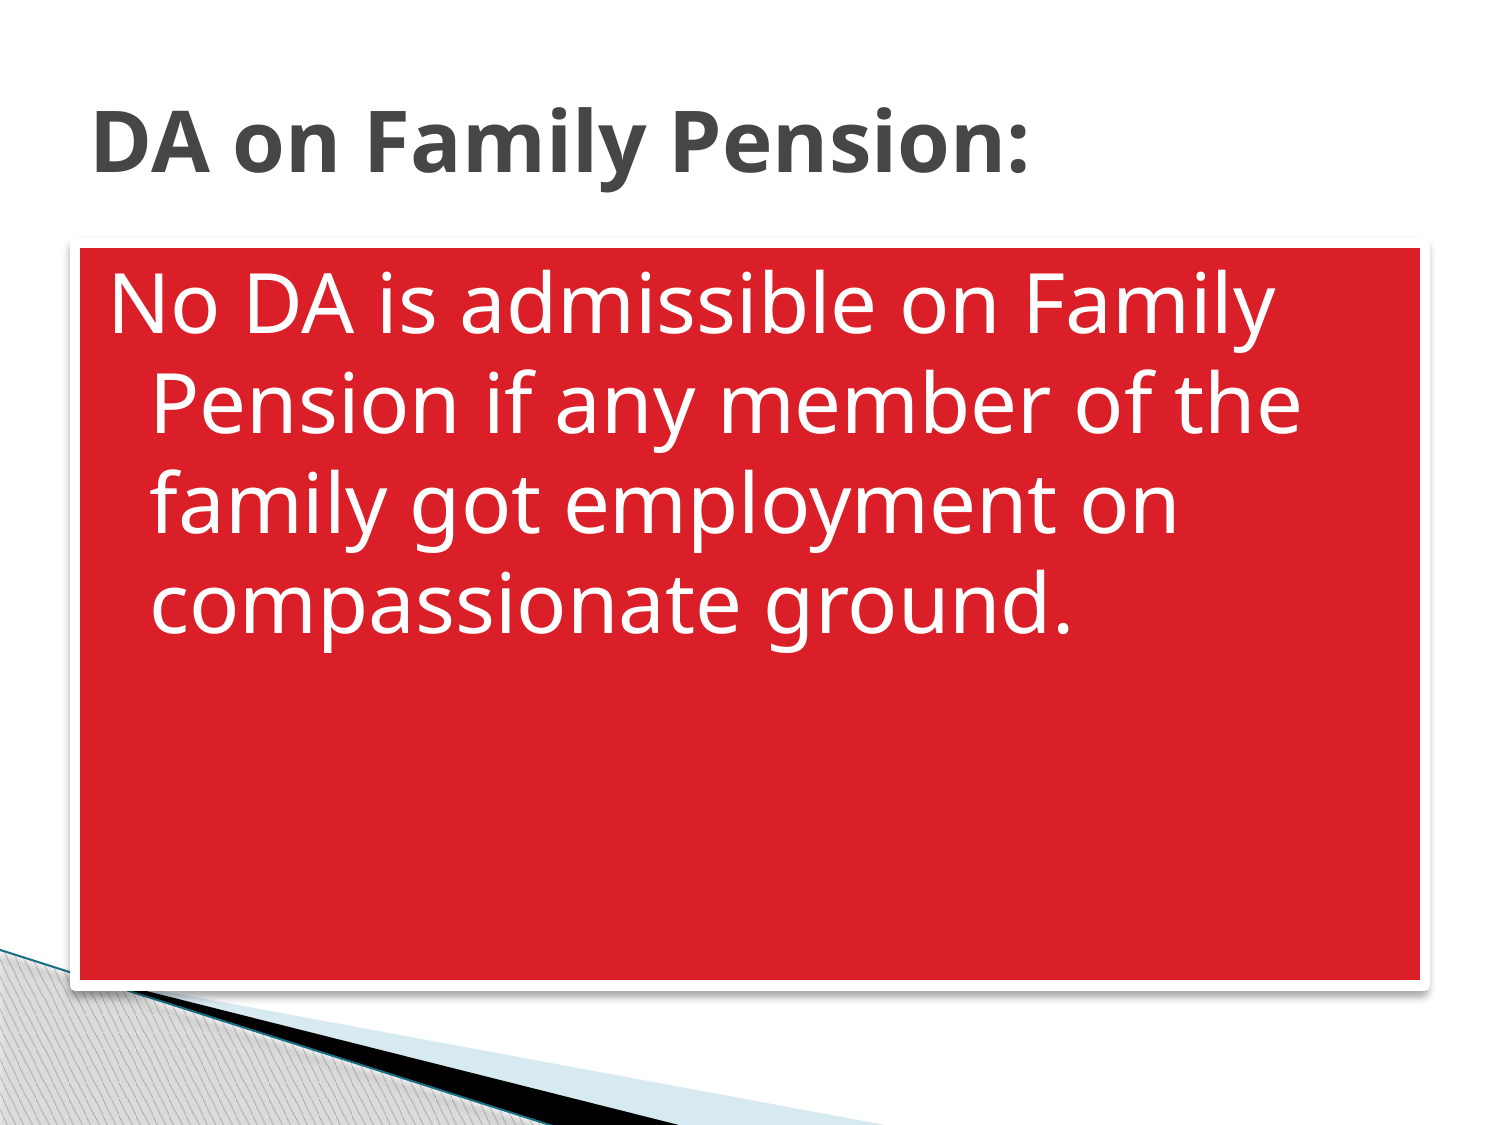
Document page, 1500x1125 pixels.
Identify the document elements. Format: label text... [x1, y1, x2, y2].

title DA on Family Pension: [75, 45, 1425, 233]
list No DA is admissible on Family Pension if any member of the family got employment on compassionate ground. [70, 238, 1430, 991]
